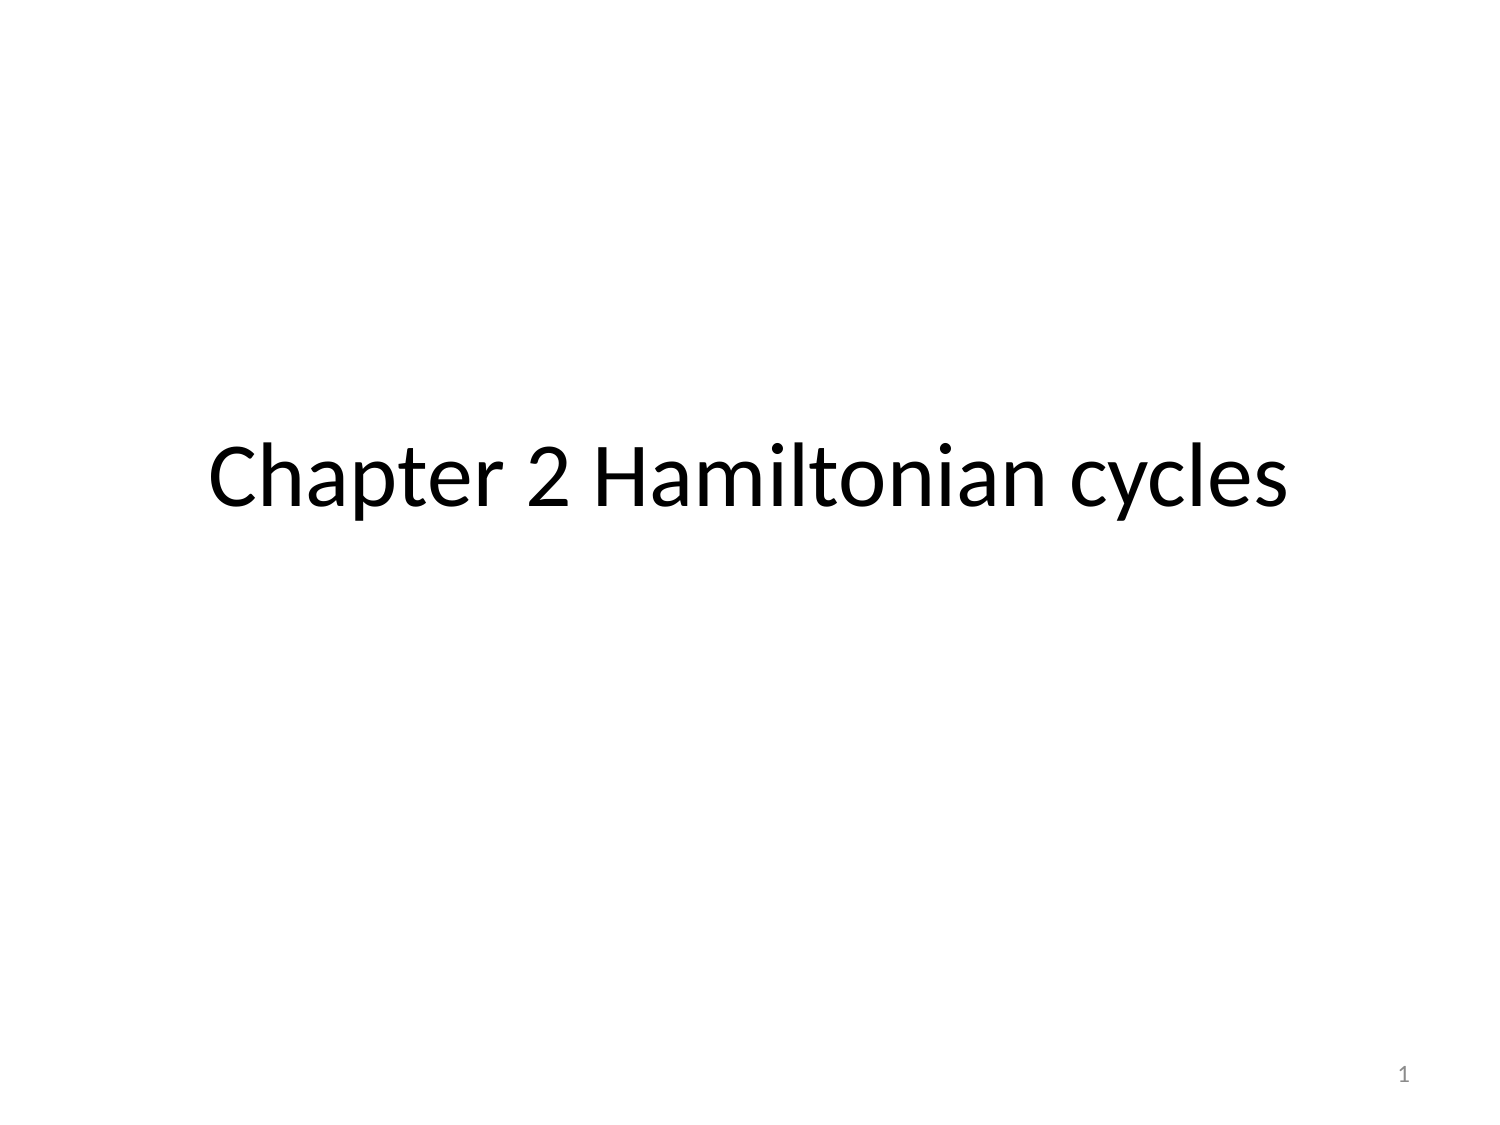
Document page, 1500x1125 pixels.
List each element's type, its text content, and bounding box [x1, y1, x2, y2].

title Chapter 2 Hamiltonian cycles [112, 349, 1388, 591]
slide_number 1 [1074, 1042, 1425, 1103]
